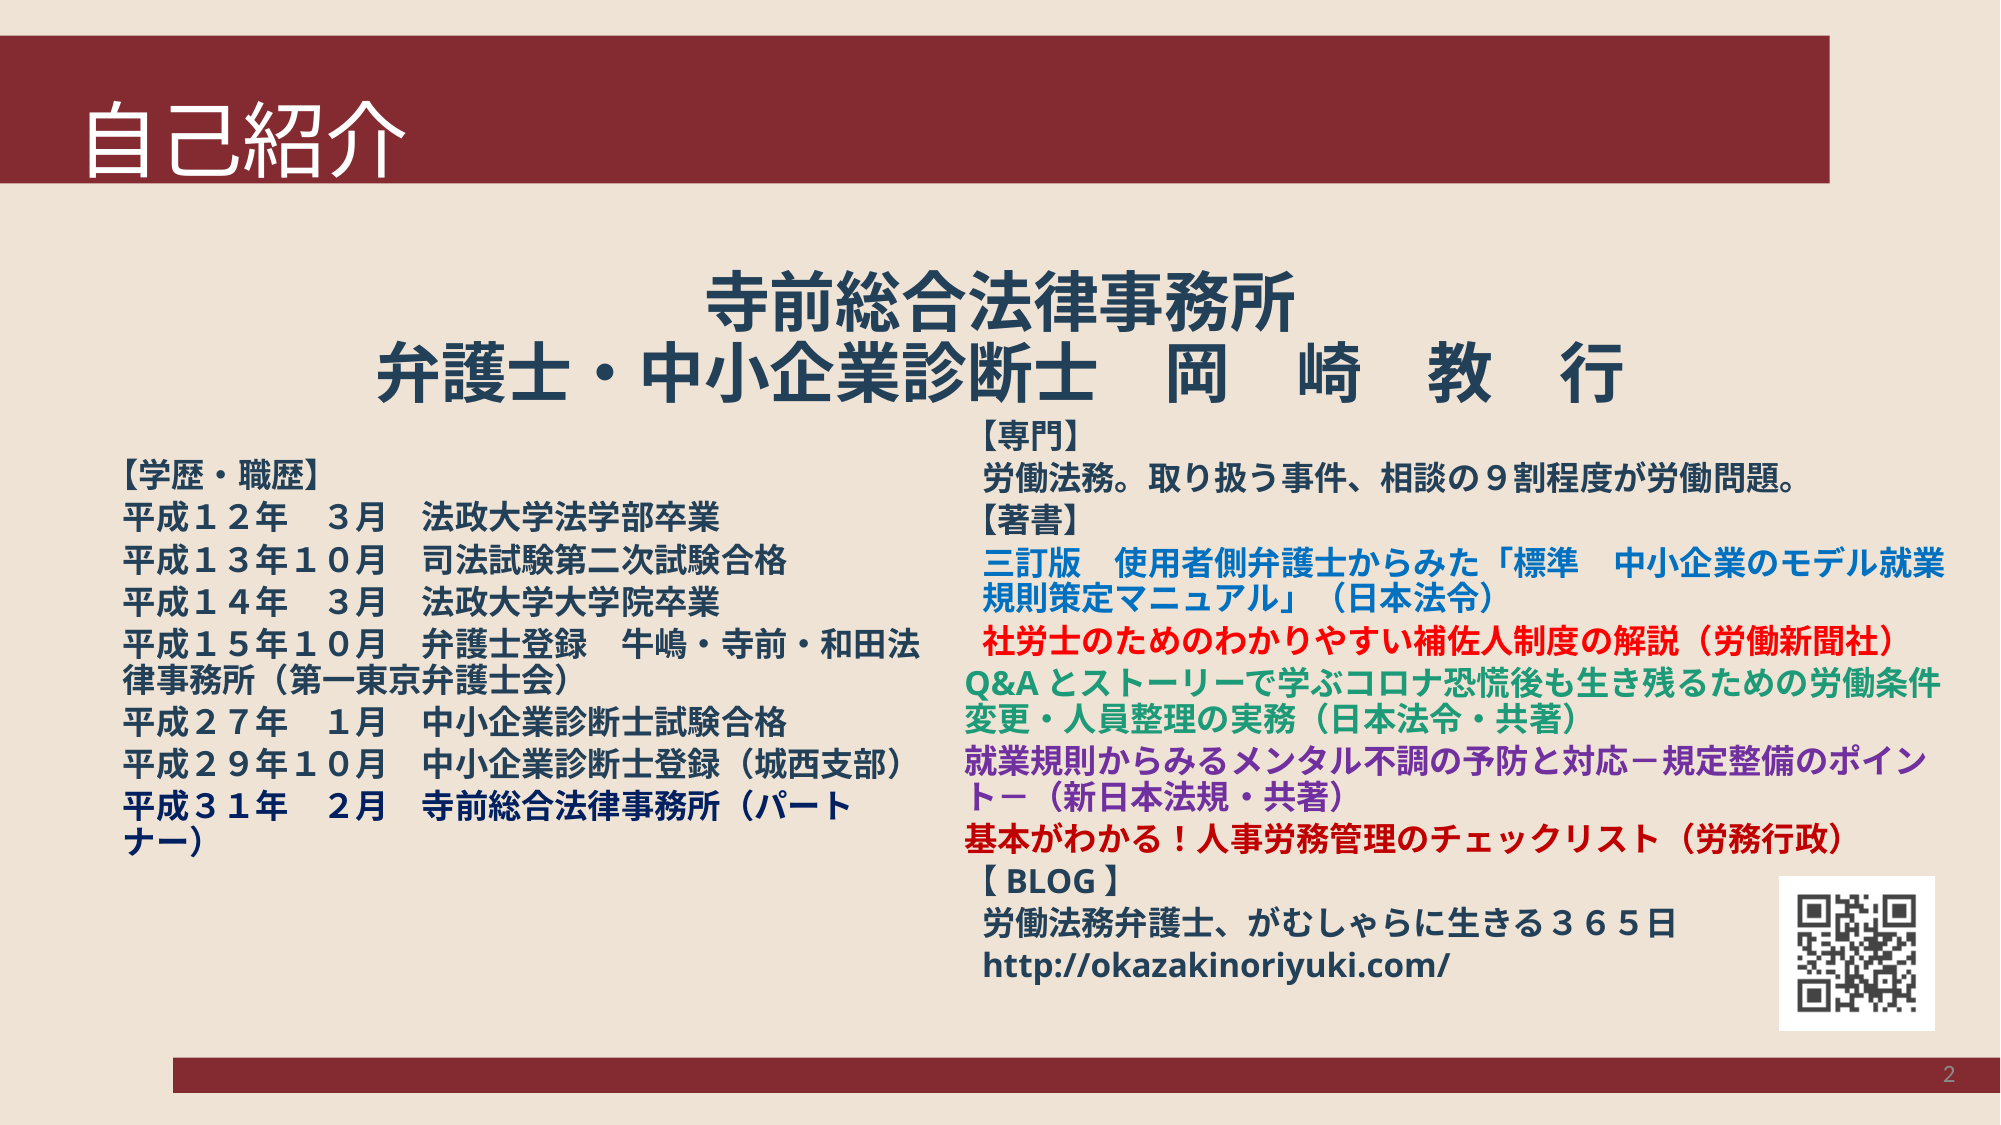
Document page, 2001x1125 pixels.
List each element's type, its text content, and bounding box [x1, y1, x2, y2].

title 寺前総合法律事務所 弁護士・中小企業診断士 岡 崎 教 行 [0, 261, 2000, 420]
slide_number 2 [1520, 1042, 1971, 1103]
text_box 【学歴・職歴】 平成１２年 ３月 法政大学法学部卒業 平成１３年１０月 司法試験第二次試験合格 平成１４年 ３月 法政大学大学院卒業 平成１５年１０月 弁護士登録 牛嶋・寺前・和田法律事務所（第一東京弁護士会） 平成２７年 １月 中小企業診断士試験合格 平成２９年１０月 中小企業診断士登録（城西支部） 平成３１年 ２月 寺前総合法律事務所（パートナー） [90, 451, 949, 870]
text_box 【専門】 労働法務。取り扱う事件、相談の９割程度が労働問題。 【著書】 三訂版 使用者側弁護士からみた「標準 中小企業のモデル就業規則策定マニュアル」（日本法令） 社労士のためのわかりやすい補佐人制度の解説（労働新聞社） Q&Aとストーリーで学ぶコロナ恐慌後も生き残るための労働条件変更・人員整理の実務（日本法令・共著） 就業規則からみるメンタル不調の予防と対応－規定整備のポイント－（新日本法規・共著） 基本がわかる！人事労務管理のチェックリスト（労務行政） 【BLOG】 労働法務弁護士、がむしゃらに生きる３６５日 http://okazakinoriyuki.com/ [949, 412, 1971, 993]
picture [1779, 876, 1935, 1032]
text_box 自己紹介 [61, 65, 2000, 224]
